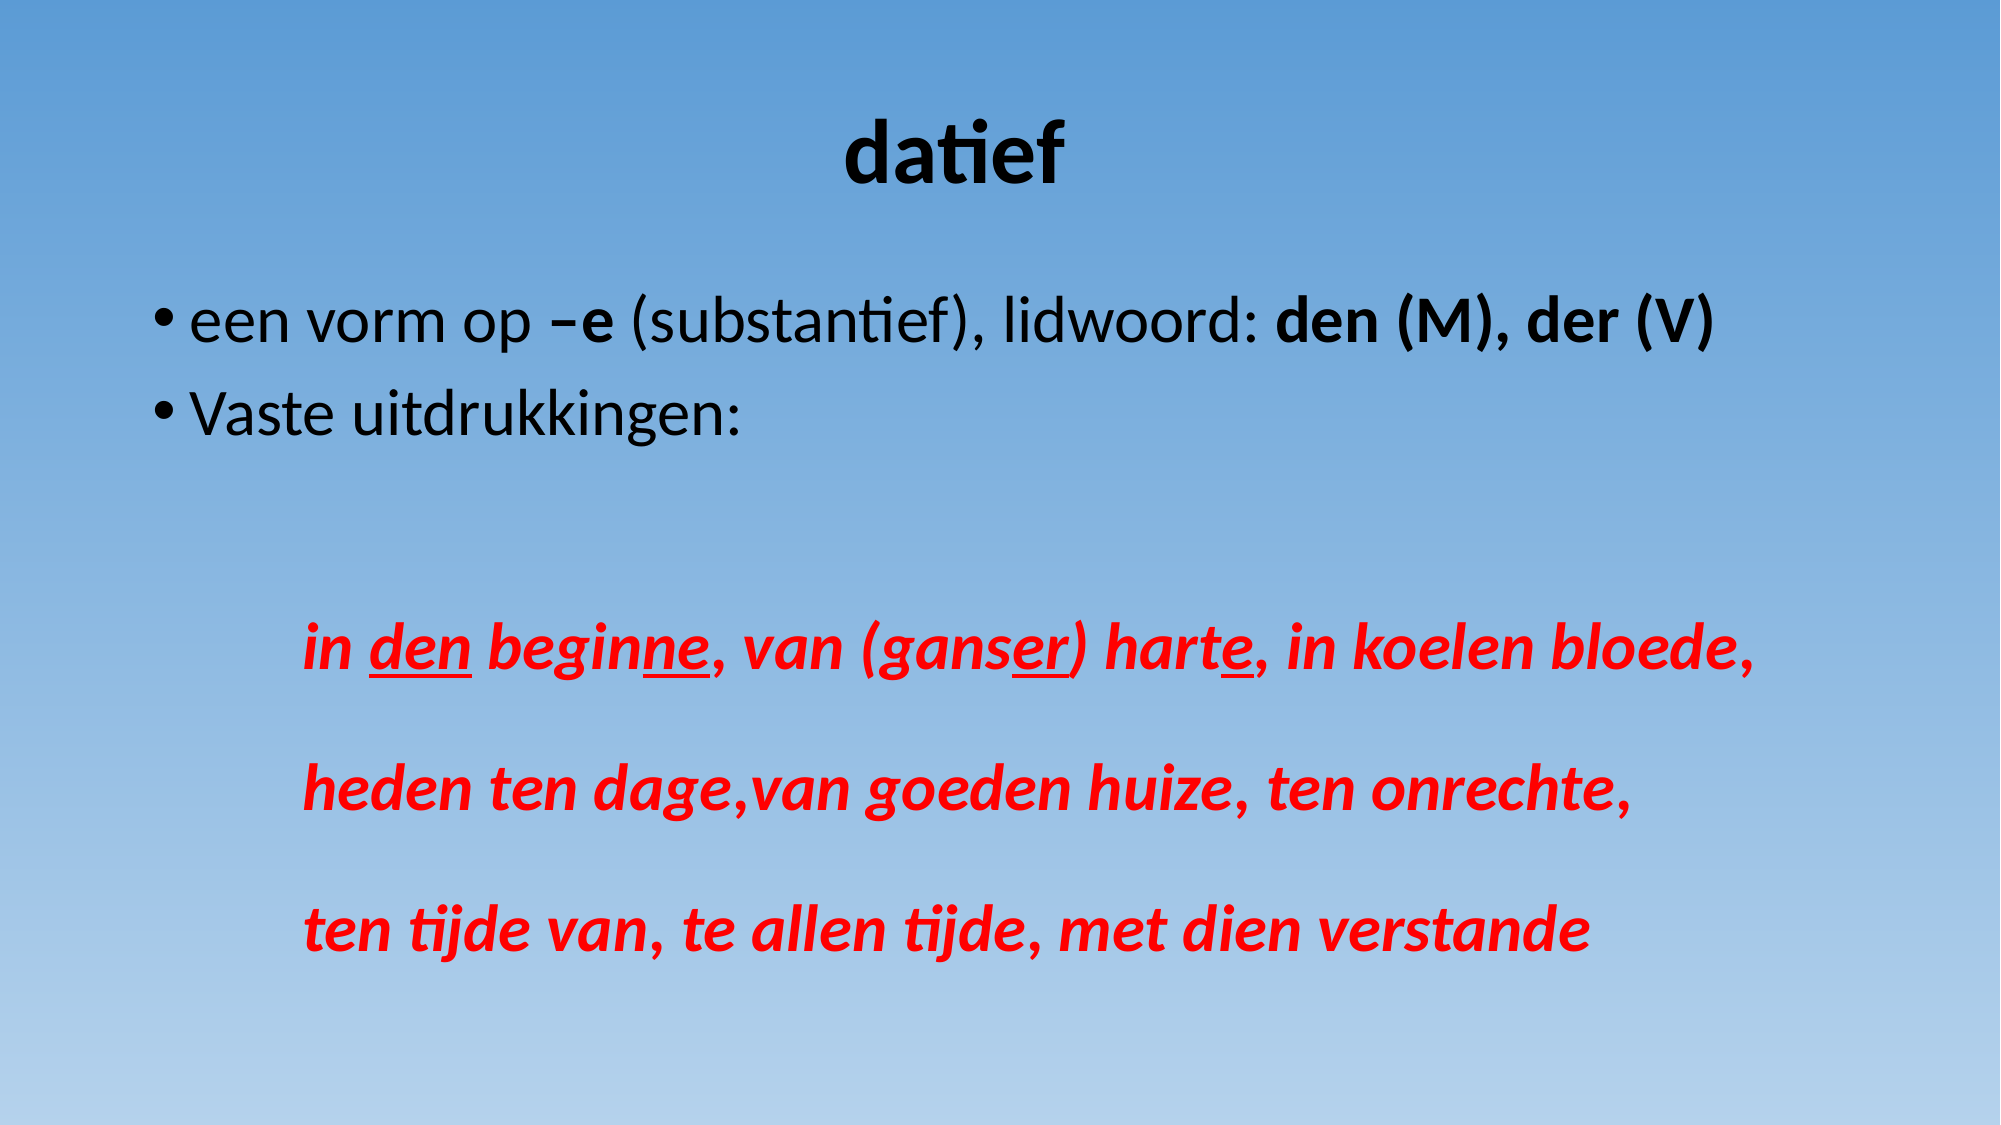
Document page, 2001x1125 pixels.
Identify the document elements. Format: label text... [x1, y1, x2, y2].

list een vorm op –e (substantief), lidwoord: den (M), der (V) Vaste uitdrukkingen: in den beginne, van (ganser) harte, in koelen bloede, heden ten dage,van goeden huize, ten onrechte, ten tijde van, te allen tijde, met dien verstande [137, 277, 1863, 1014]
title datief [828, 44, 1131, 263]
